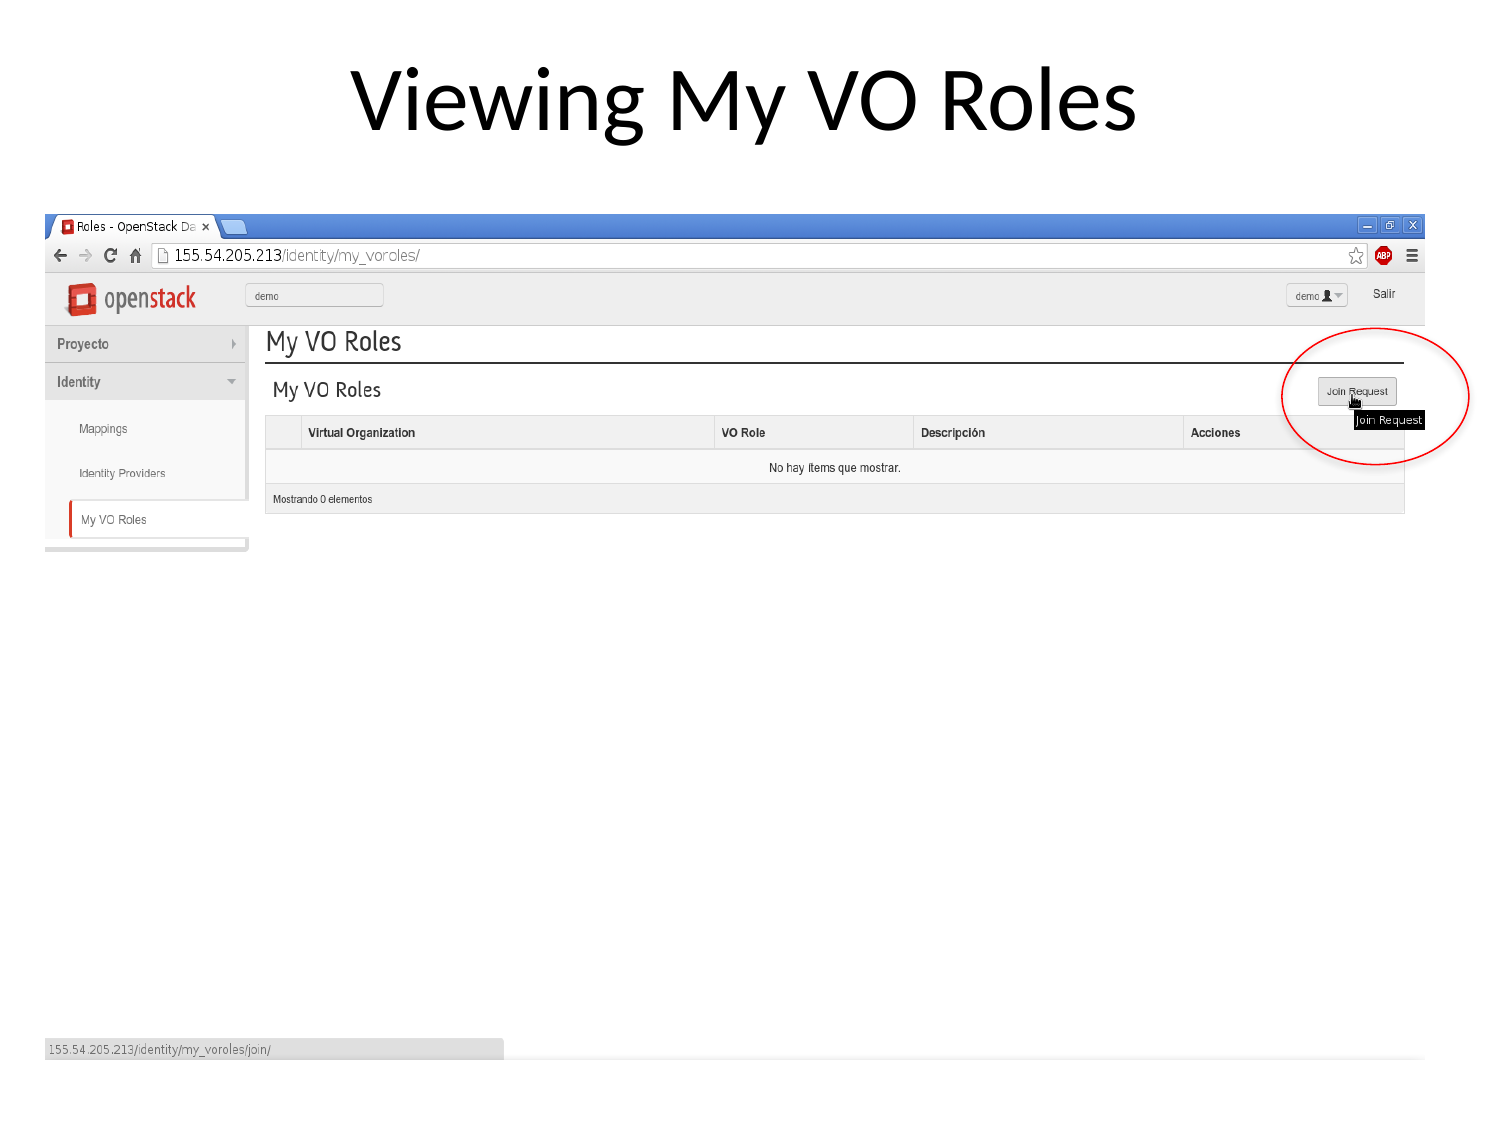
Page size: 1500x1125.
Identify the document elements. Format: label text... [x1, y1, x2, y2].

text_box [1429, 339, 1470, 454]
picture [45, 213, 1426, 1060]
title Viewing My VO Roles [69, 0, 1420, 188]
